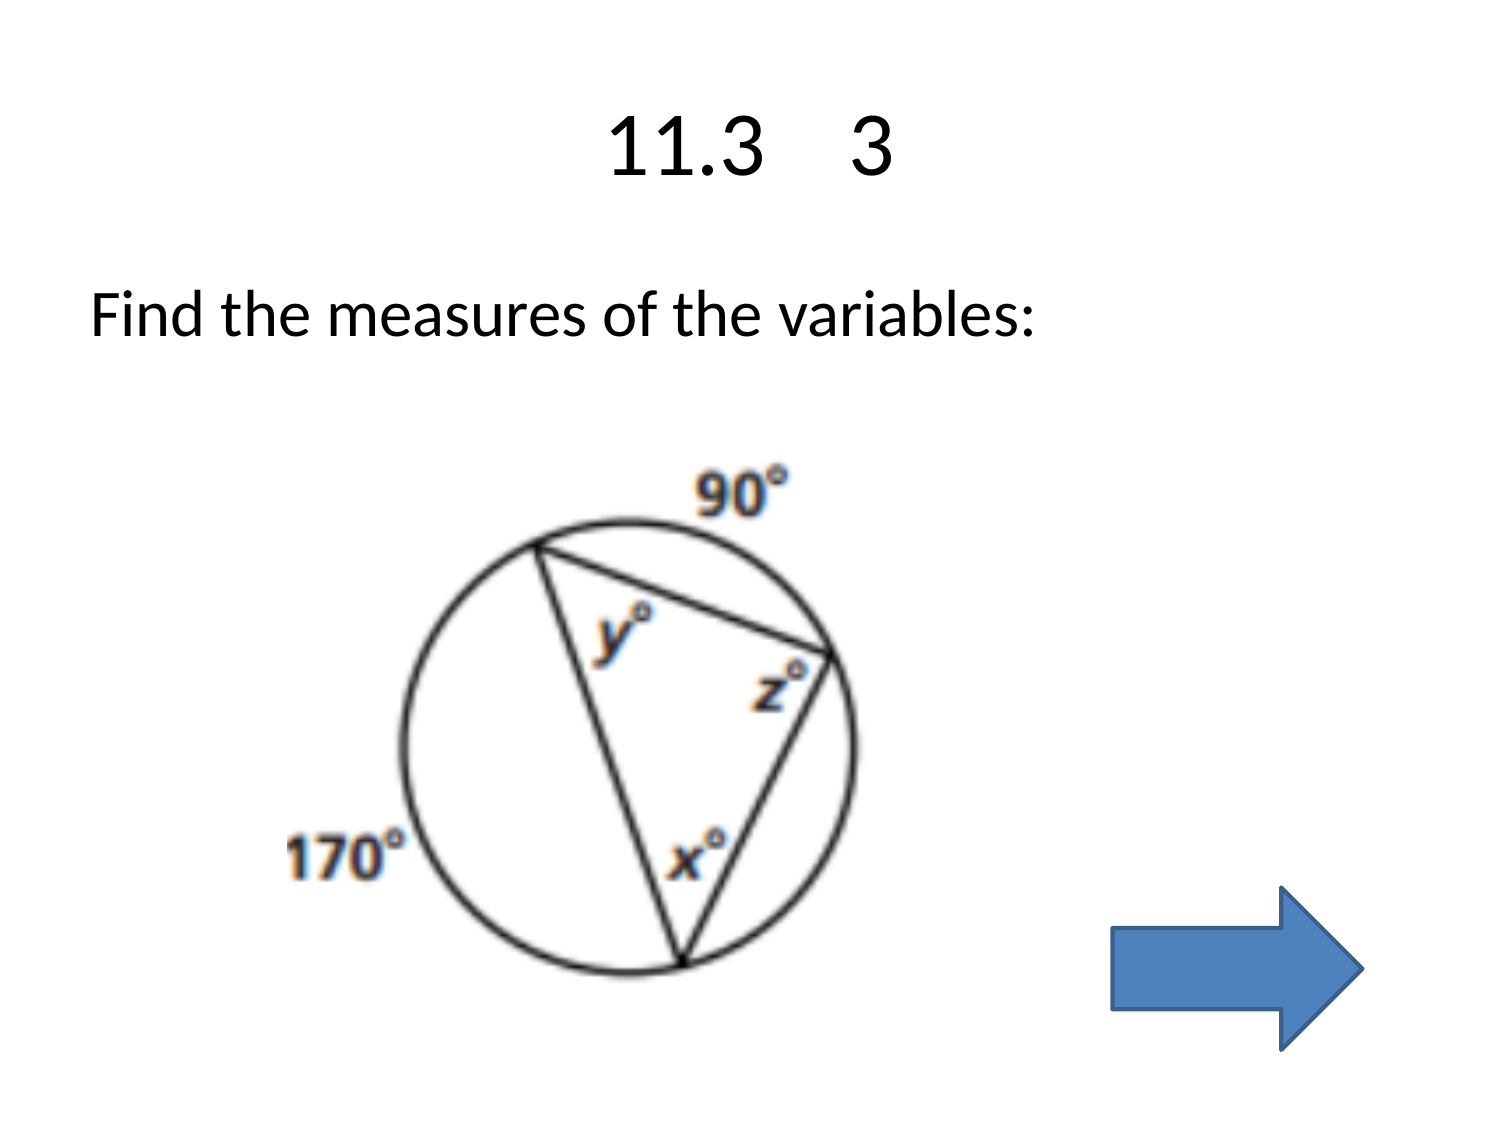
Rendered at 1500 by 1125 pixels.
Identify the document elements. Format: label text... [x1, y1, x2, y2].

list Find the measures of the variables: [75, 262, 1425, 1005]
text_box [1110, 885, 1365, 1052]
picture [287, 433, 916, 1012]
title 11.3 3 [75, 45, 1425, 233]
